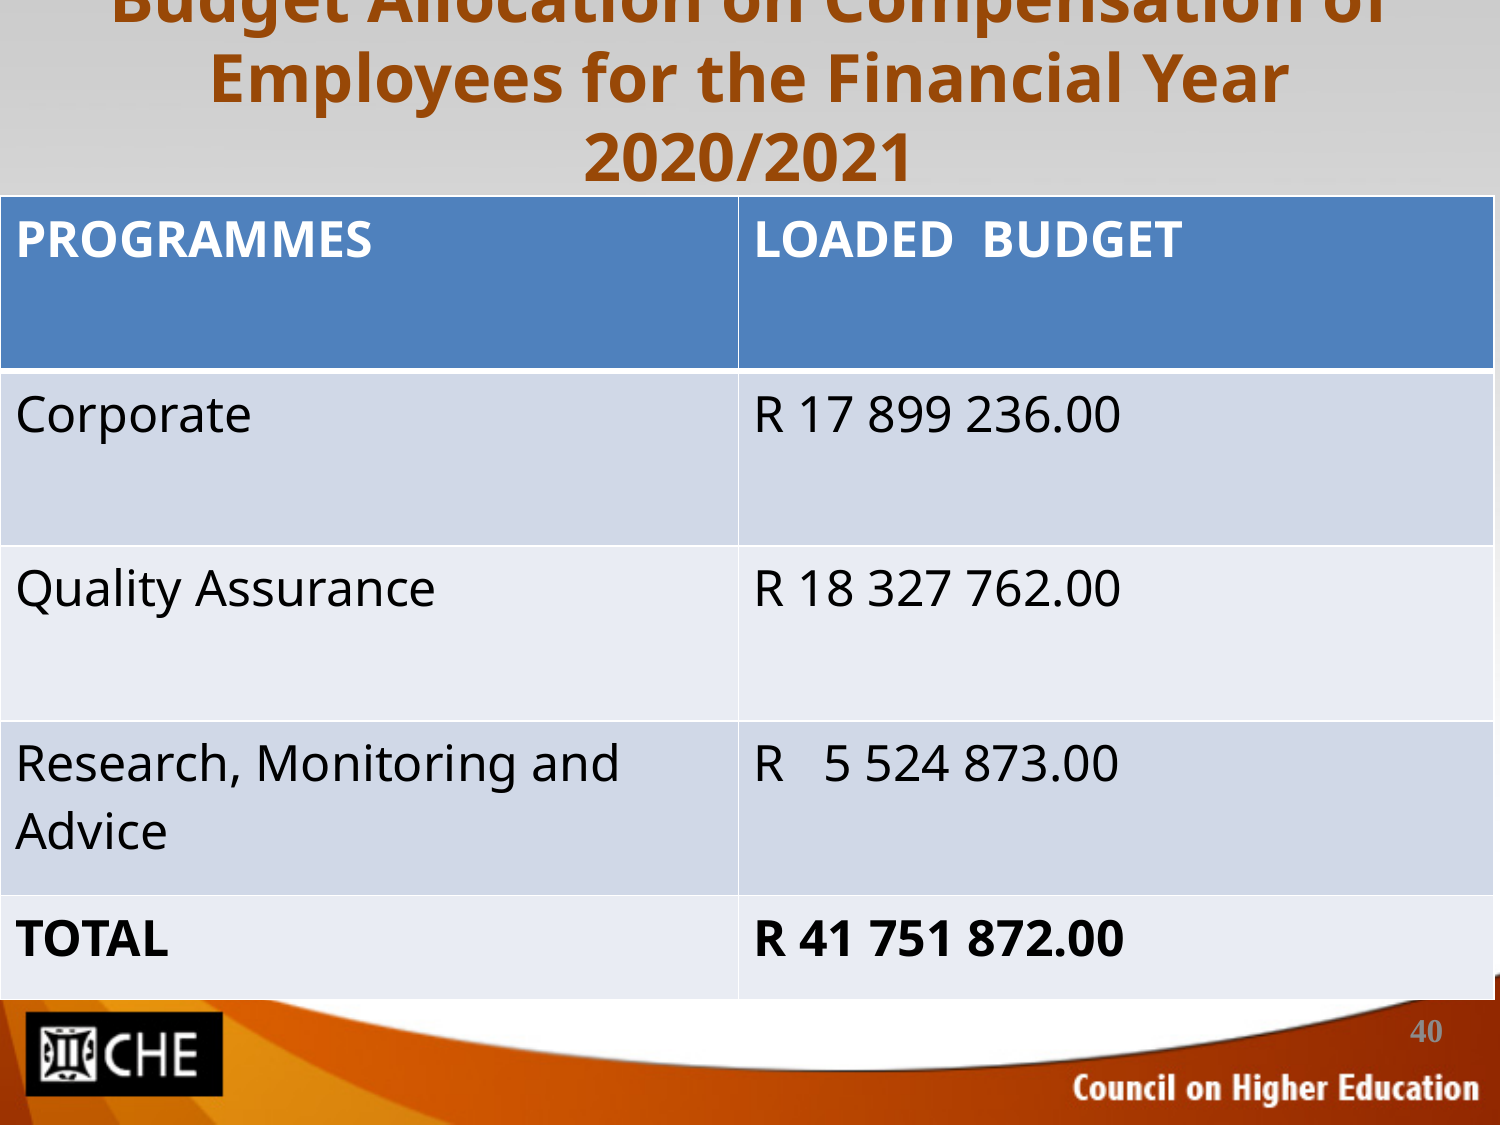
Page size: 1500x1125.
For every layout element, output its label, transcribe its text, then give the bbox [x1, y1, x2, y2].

table_header PROGRAMMES [1, 197, 738, 368]
table_cell Quality Assurance [1, 547, 738, 720]
table_cell TOTAL [1, 896, 738, 999]
table_cell Corporate [1, 374, 738, 545]
table_header LOADED BUDGET [739, 197, 1493, 368]
table_cell R 41 751 872.00 [739, 896, 1493, 999]
table_cell R 17 899 236.00 [739, 374, 1493, 545]
title Budget Allocation on Compensation of Employees for the Financial Year 2020/2021 [29, 77, 1471, 153]
table_cell R 18 327 762.00 [739, 547, 1493, 720]
table_cell R 5 524 873.00 [739, 722, 1493, 895]
table_cell Research, Monitoring and Advice [1, 722, 738, 895]
slide_number 40 [1376, 1000, 1478, 1071]
picture [0, 0, 1500, 1125]
